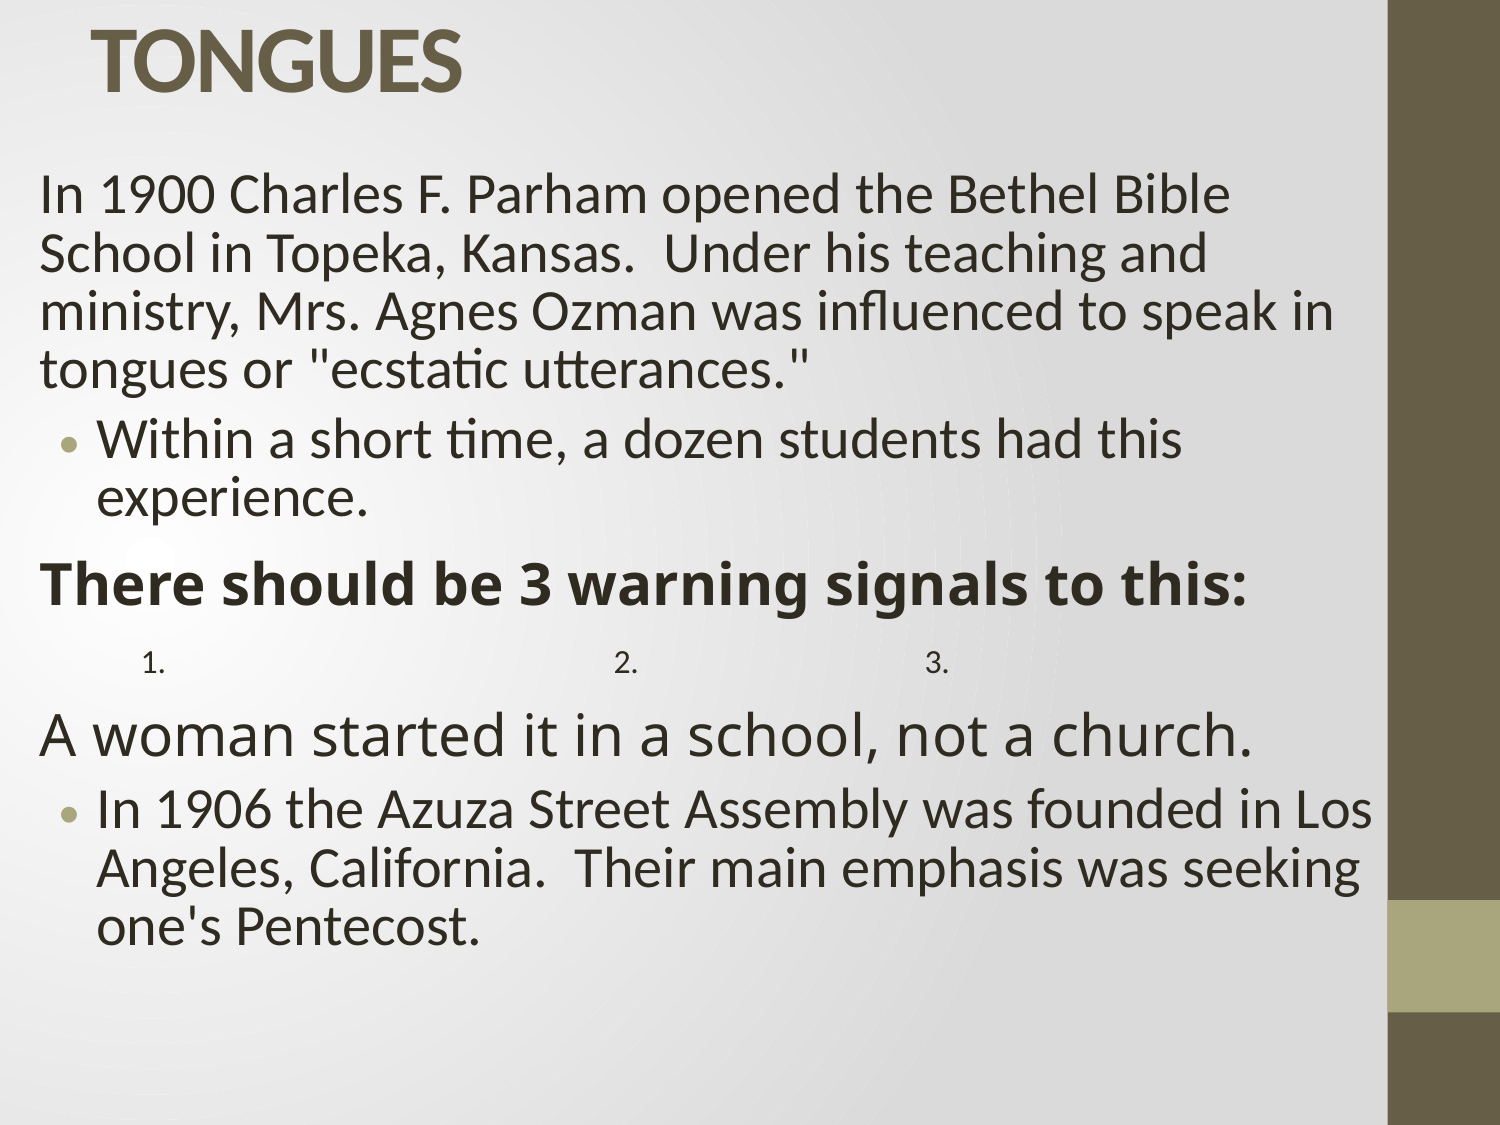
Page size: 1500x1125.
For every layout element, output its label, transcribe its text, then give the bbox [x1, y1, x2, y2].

title TONGUES [75, 4, 1425, 134]
list In 1900 Charles F. Parham opened the Bethel Bible School in Topeka, Kansas. Under his teaching and ministry, Mrs. Agnes Ozman was influenced to speak in tongues or "ecstatic utterances." Within a short time, a dozen students had this experience. There should be 3 warning signals to this: 1. 2. 3. A woman started it in a school, not a church. In 1906 the Azuza Street Assembly was founded in Los Angeles, California. Their main emphasis was seeking one's Pentecost. [24, 162, 1413, 1100]
